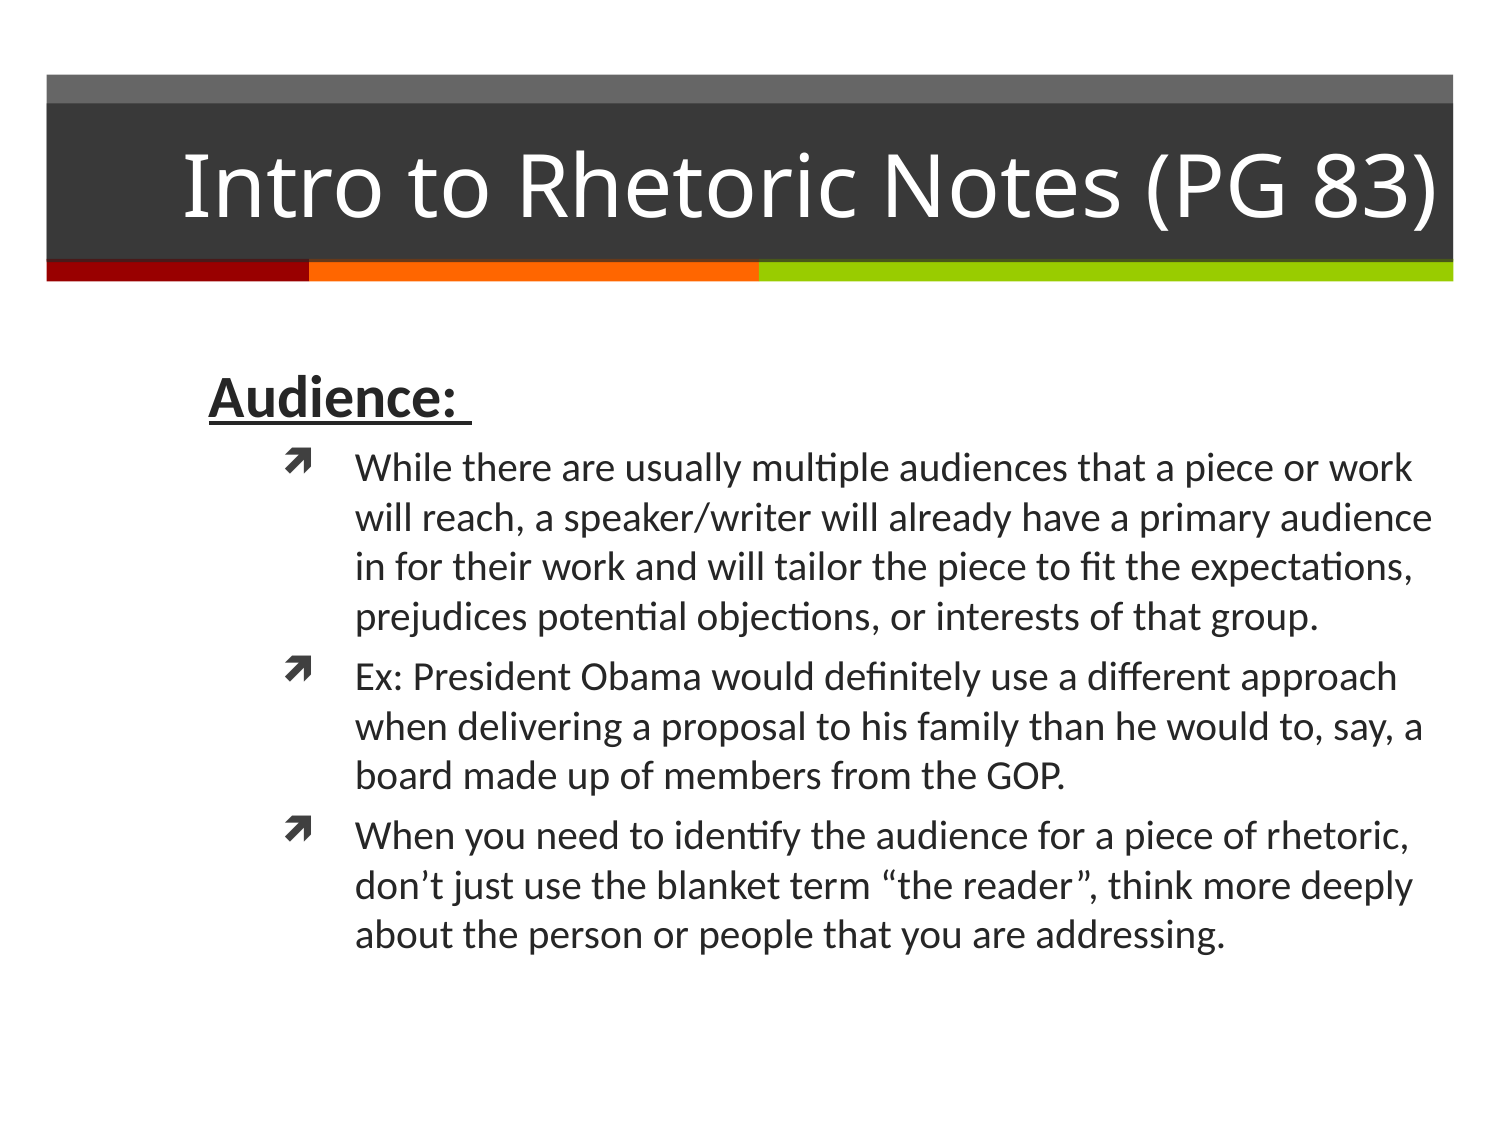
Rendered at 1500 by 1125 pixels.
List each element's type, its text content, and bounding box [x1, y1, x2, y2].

list Audience: While there are usually multiple audiences that a piece or work will reach, a speaker/writer will already have a primary audience in for their work and will tailor the piece to fit the expectations, prejudices potential objections, or interests of that group. Ex: President Obama would definitely use a different approach when delivering a proposal to his family than he would to, say, a board made up of members from the GOP. When you need to identify the audience for a piece of rhetoric, don’t just use the blanket term “the reader”, think more deeply about the person or people that you are addressing. [193, 350, 1454, 1042]
title Intro to Rhetoric Notes (PG 83) [46, 103, 1454, 263]
